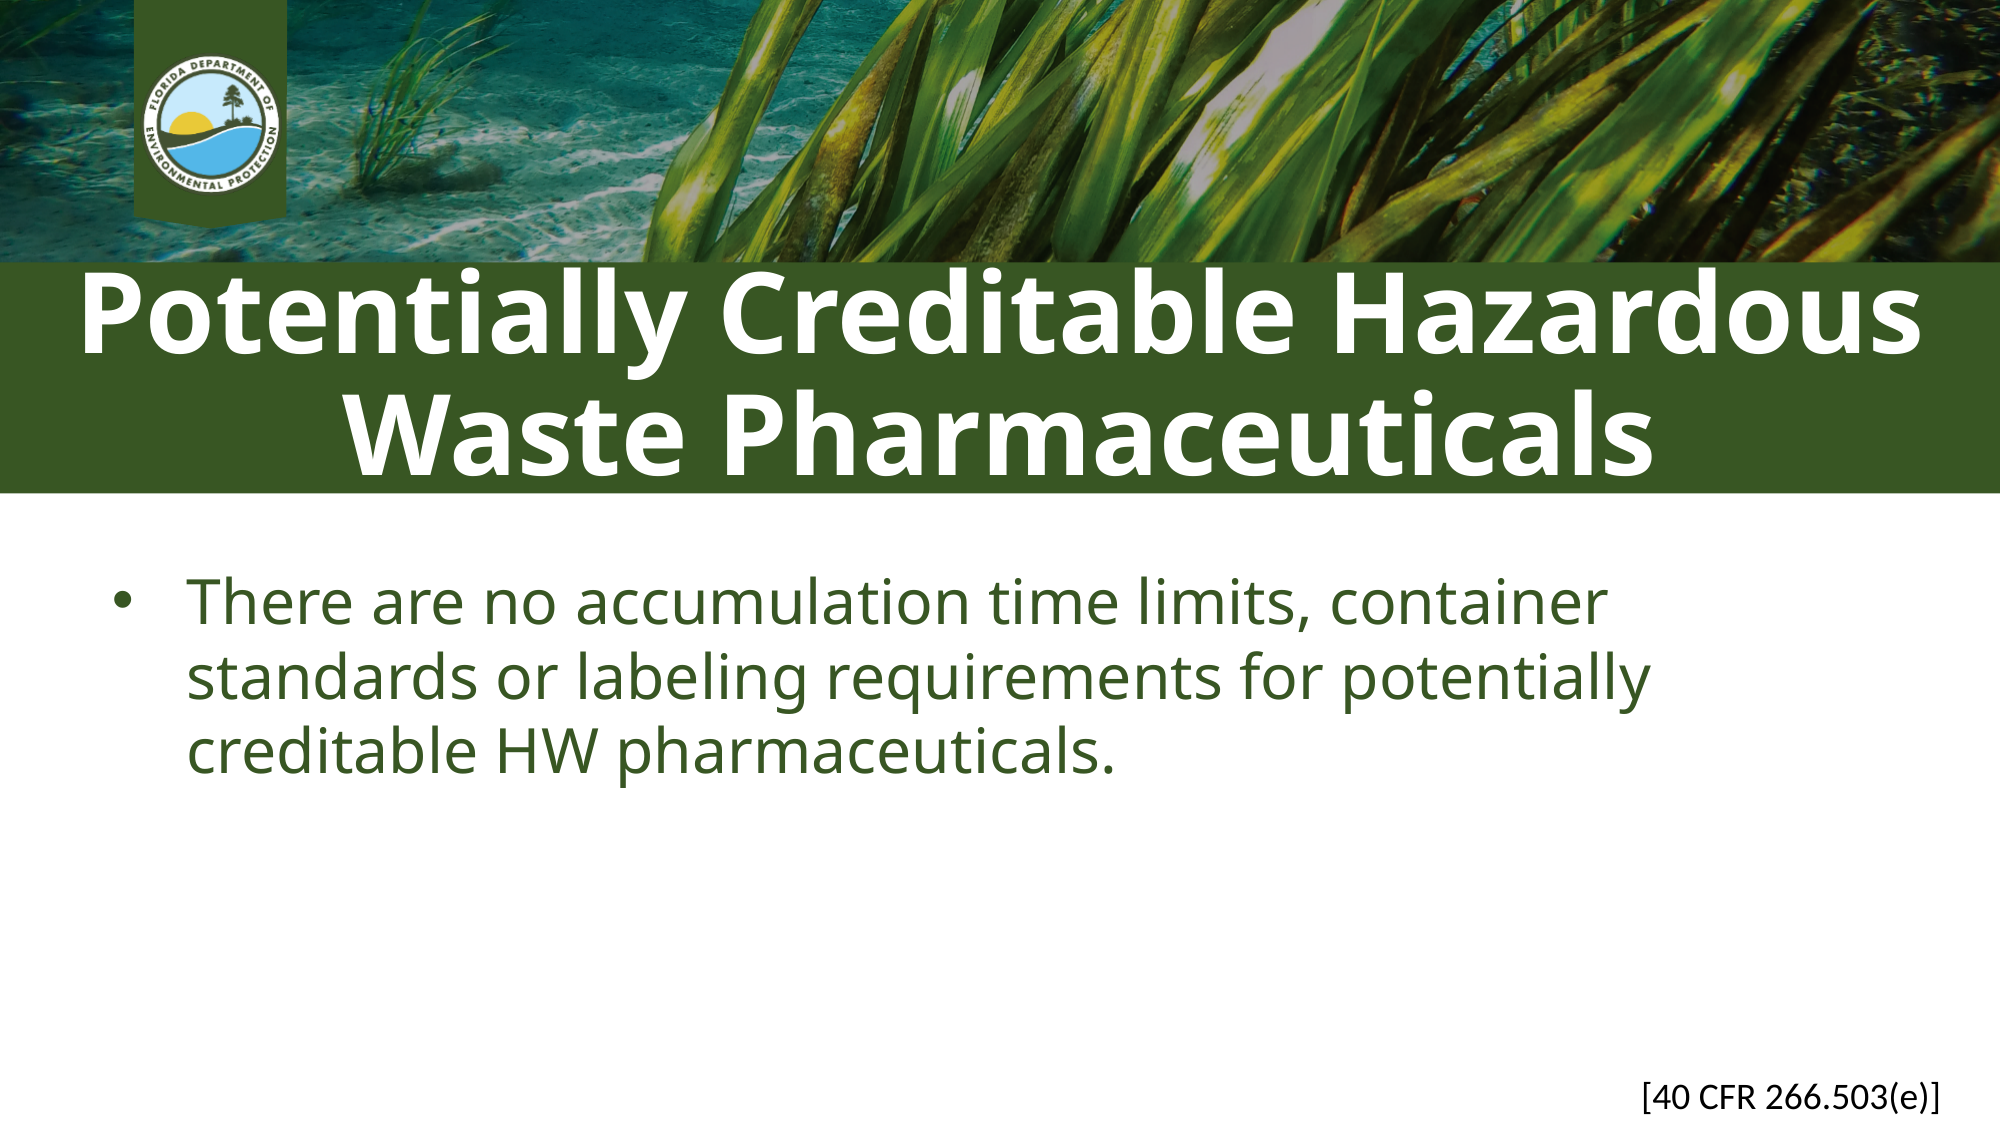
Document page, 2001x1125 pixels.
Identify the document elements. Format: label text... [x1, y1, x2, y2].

title Potentially Creditable Hazardous Waste Pharmaceuticals [0, 269, 2000, 487]
text_box [0, 261, 2000, 269]
picture [0, 0, 2000, 261]
text_box [40 CFR 266.503(e)] [1626, 1064, 1957, 1125]
text_box There are no accumulation time limits, container standards or labeling requirements for potentially creditable HW pharmaceuticals. [97, 541, 1903, 794]
text_box [0, 487, 2000, 494]
